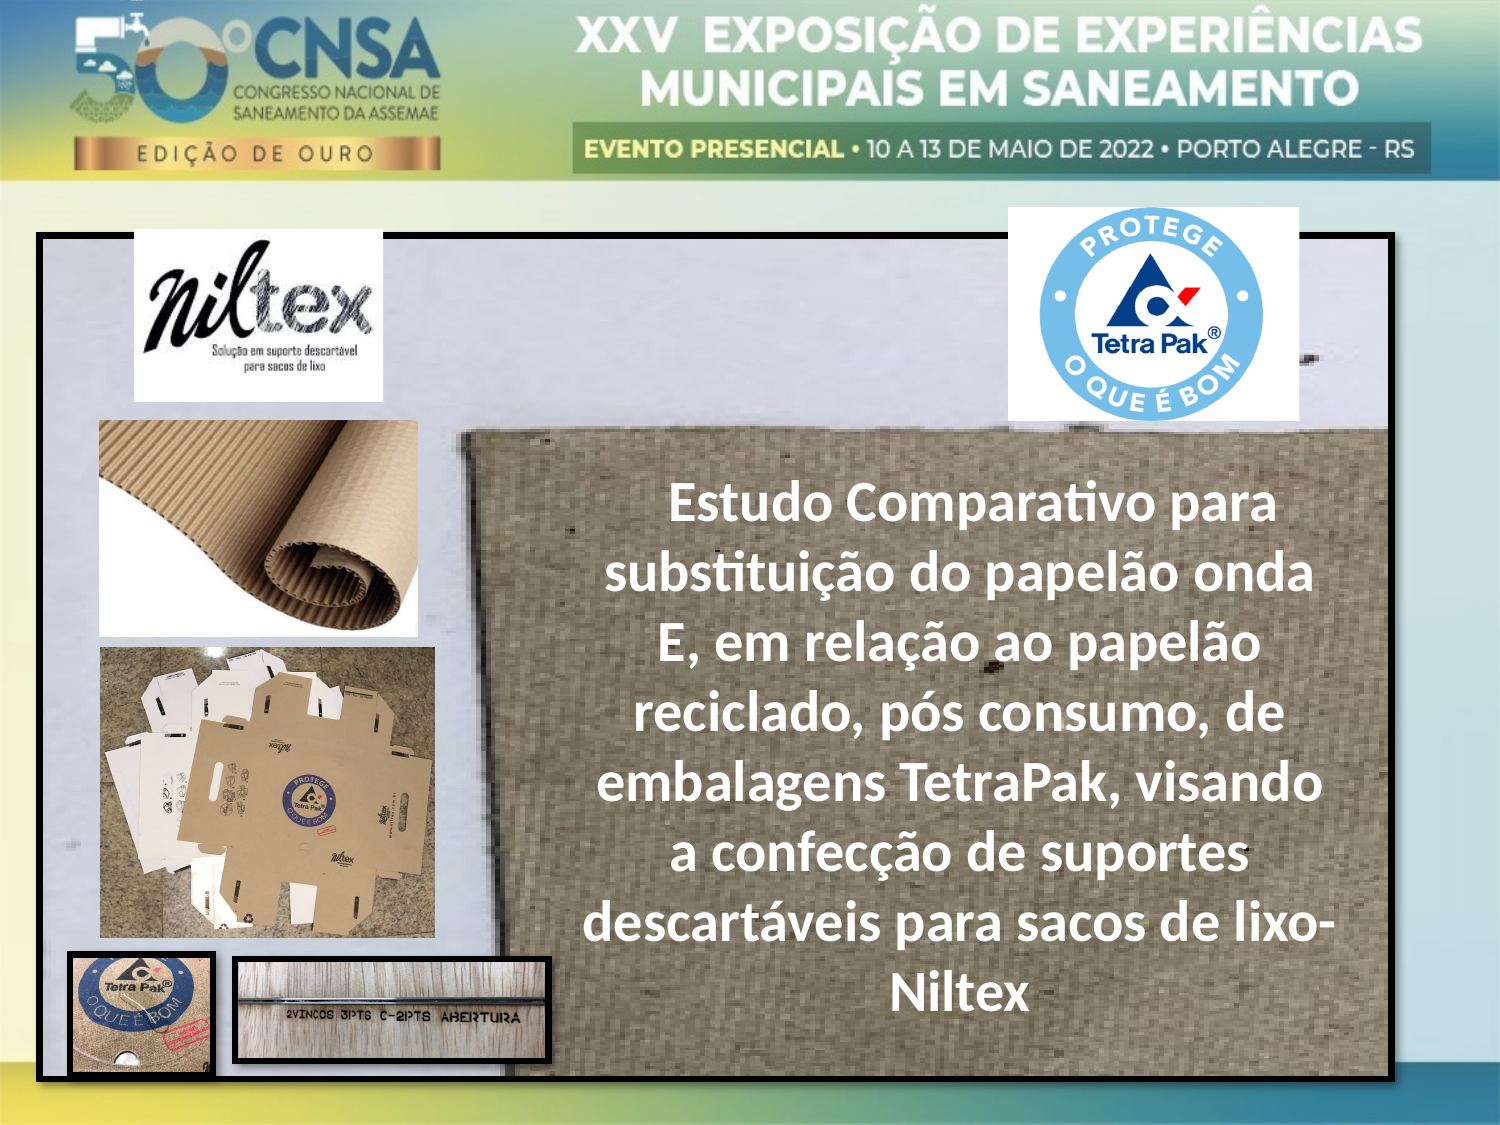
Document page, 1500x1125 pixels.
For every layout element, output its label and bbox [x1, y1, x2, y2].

text_box [42, 166, 1500, 1125]
